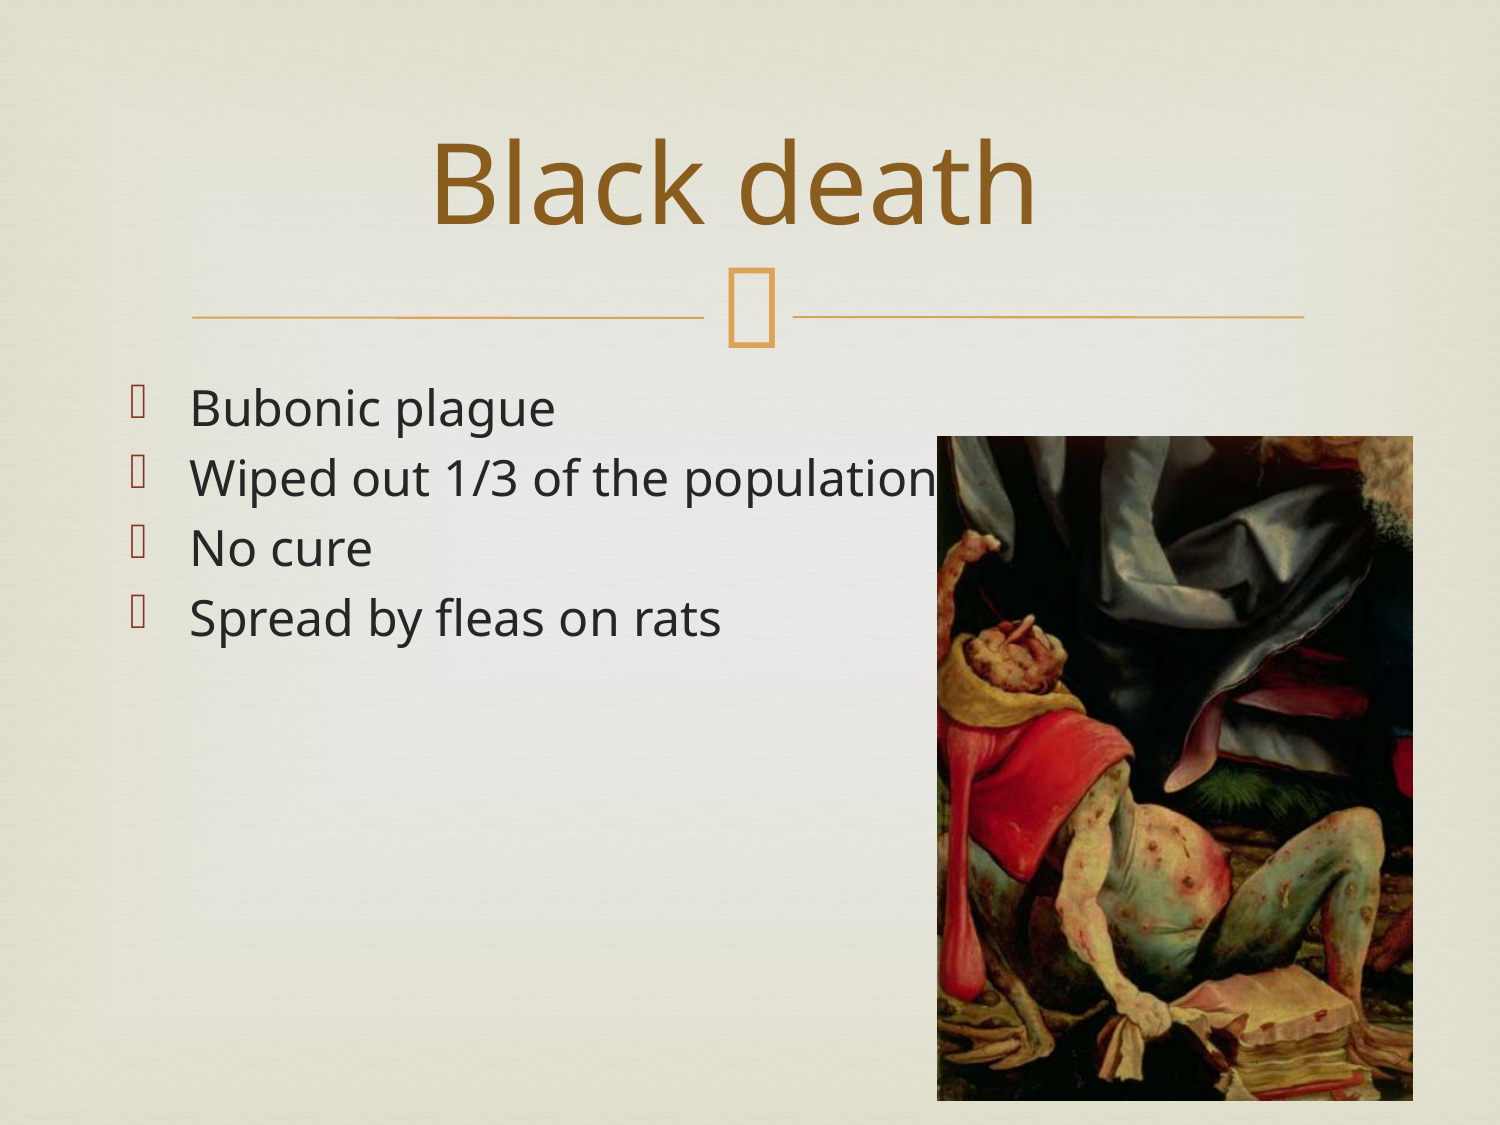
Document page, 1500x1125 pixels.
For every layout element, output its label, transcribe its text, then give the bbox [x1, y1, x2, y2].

picture [936, 436, 1413, 1101]
title Black death [112, 93, 1386, 267]
list Bubonic plague Wiped out 1/3 of the population No cure Spread by fleas on rats [114, 368, 1386, 1005]
